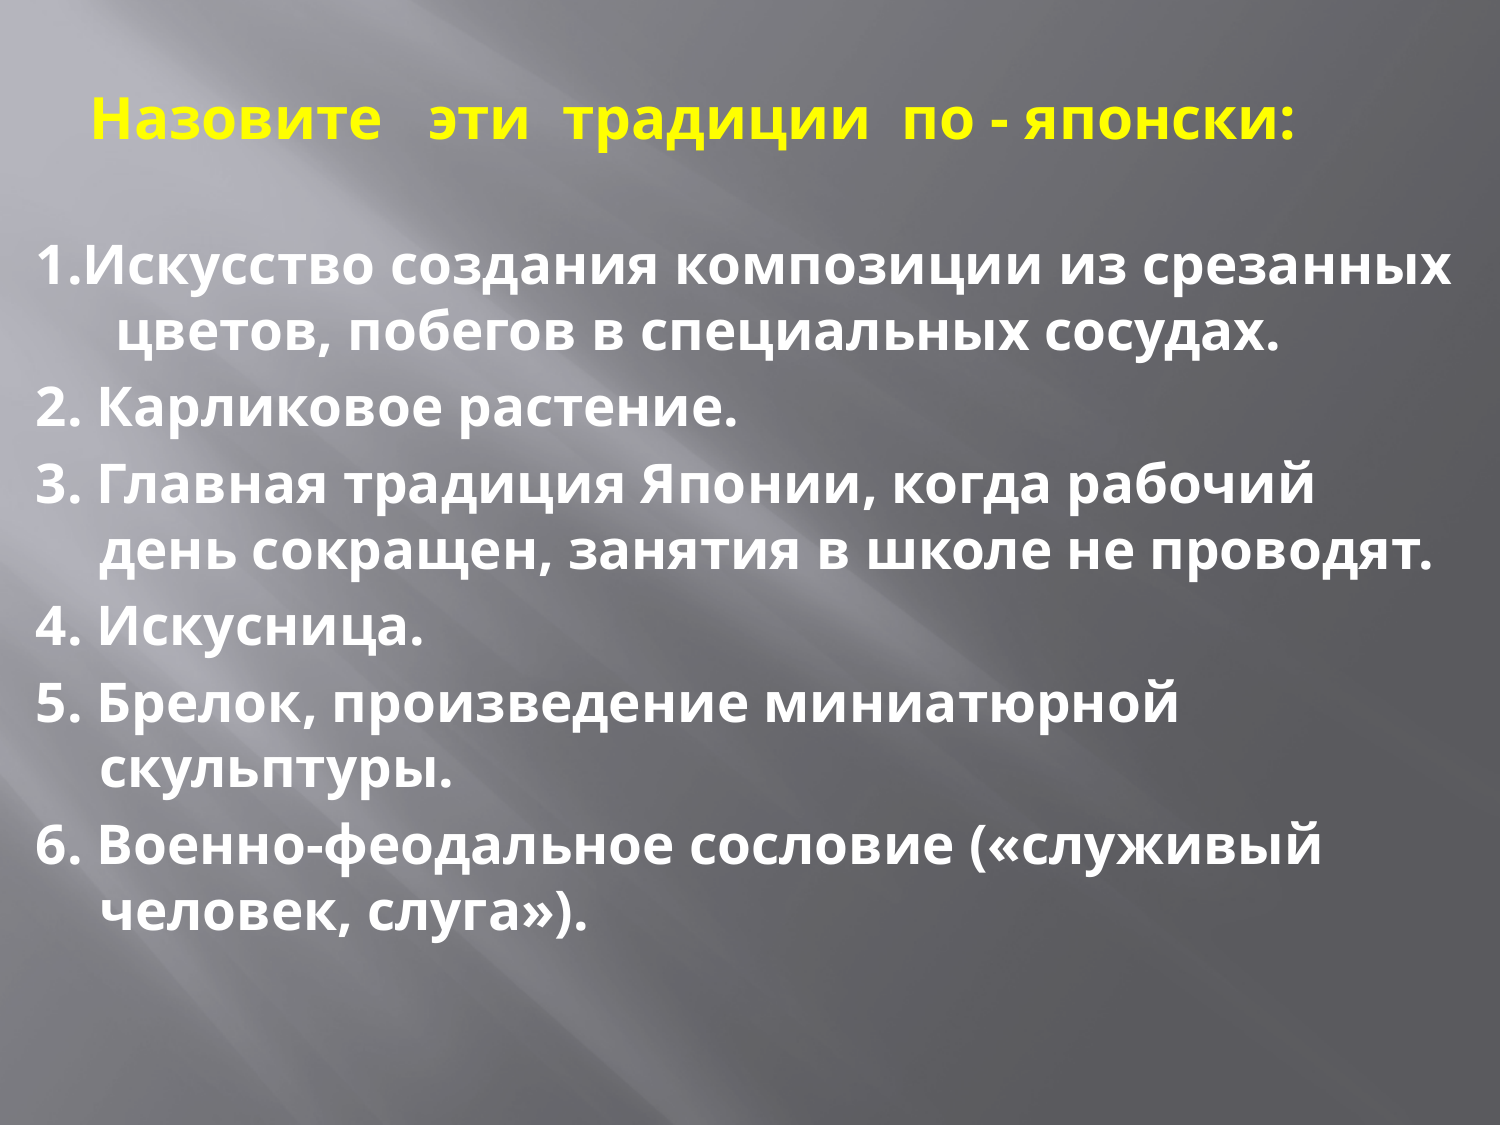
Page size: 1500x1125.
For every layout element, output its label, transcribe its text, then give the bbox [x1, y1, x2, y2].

list 1.Искусство создания композиции из срезанных цветов, побегов в специальных сосудах. 2. Карликовое растение. 3. Главная традиция Японии, когда рабочий день сокращен, занятия в школе не проводят. 4. Искусница. 5. Брелок, произведение миниатюрной скульптуры. 6. Военно-феодальное сословие («служивый человек, слуга»). [0, 222, 1477, 1035]
title Назовите эти традиции по - японски: [75, 45, 1425, 188]
